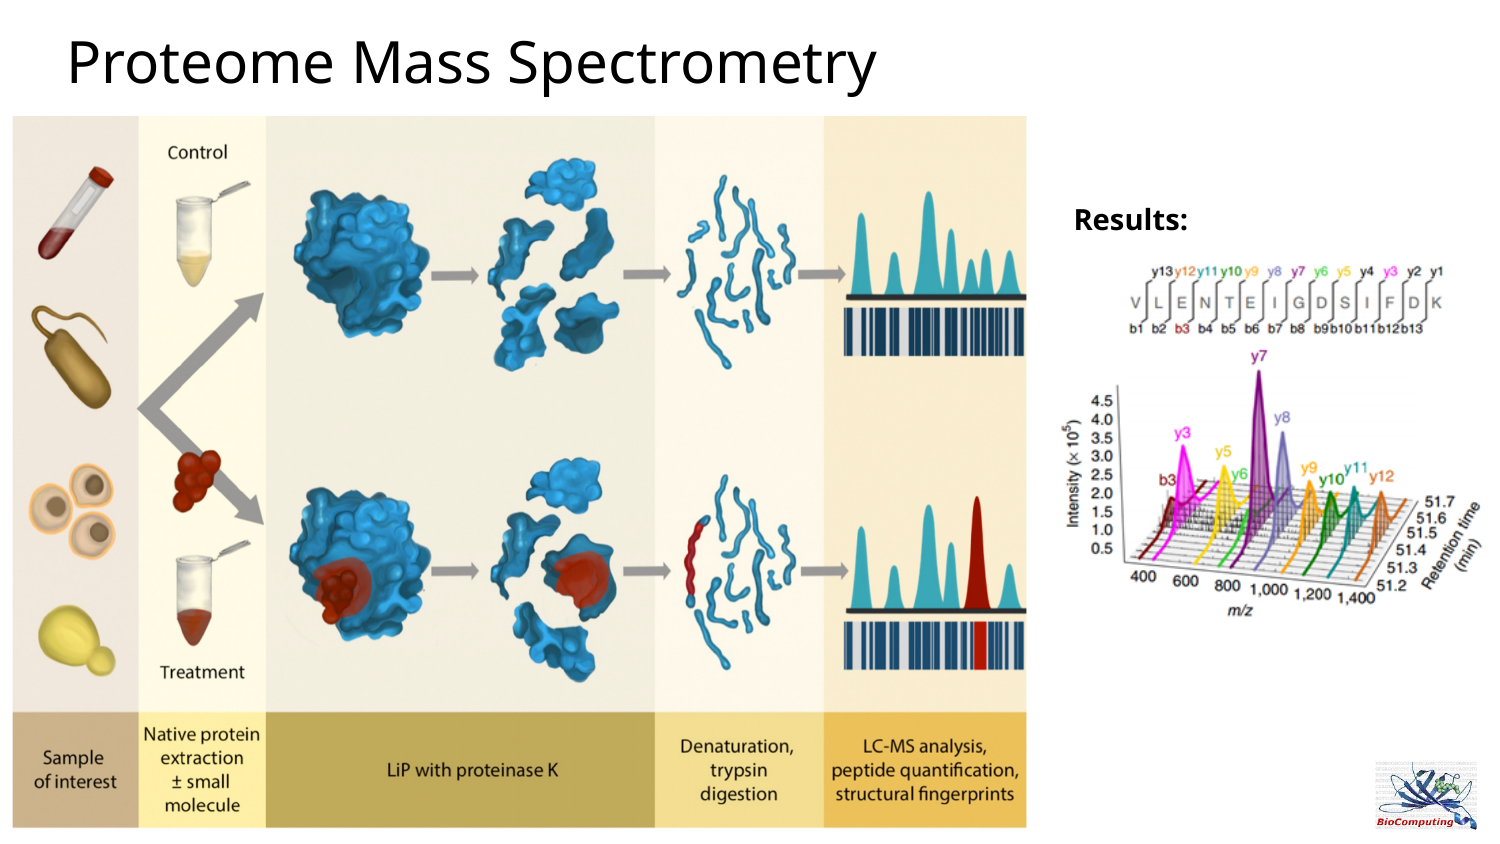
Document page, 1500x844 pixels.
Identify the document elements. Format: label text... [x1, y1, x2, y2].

picture [1048, 254, 1488, 622]
picture [1375, 760, 1477, 831]
text_box Results: [1058, 185, 1329, 251]
picture [12, 116, 1027, 832]
title Proteome Mass Spectrometry [51, 10, 1449, 105]
